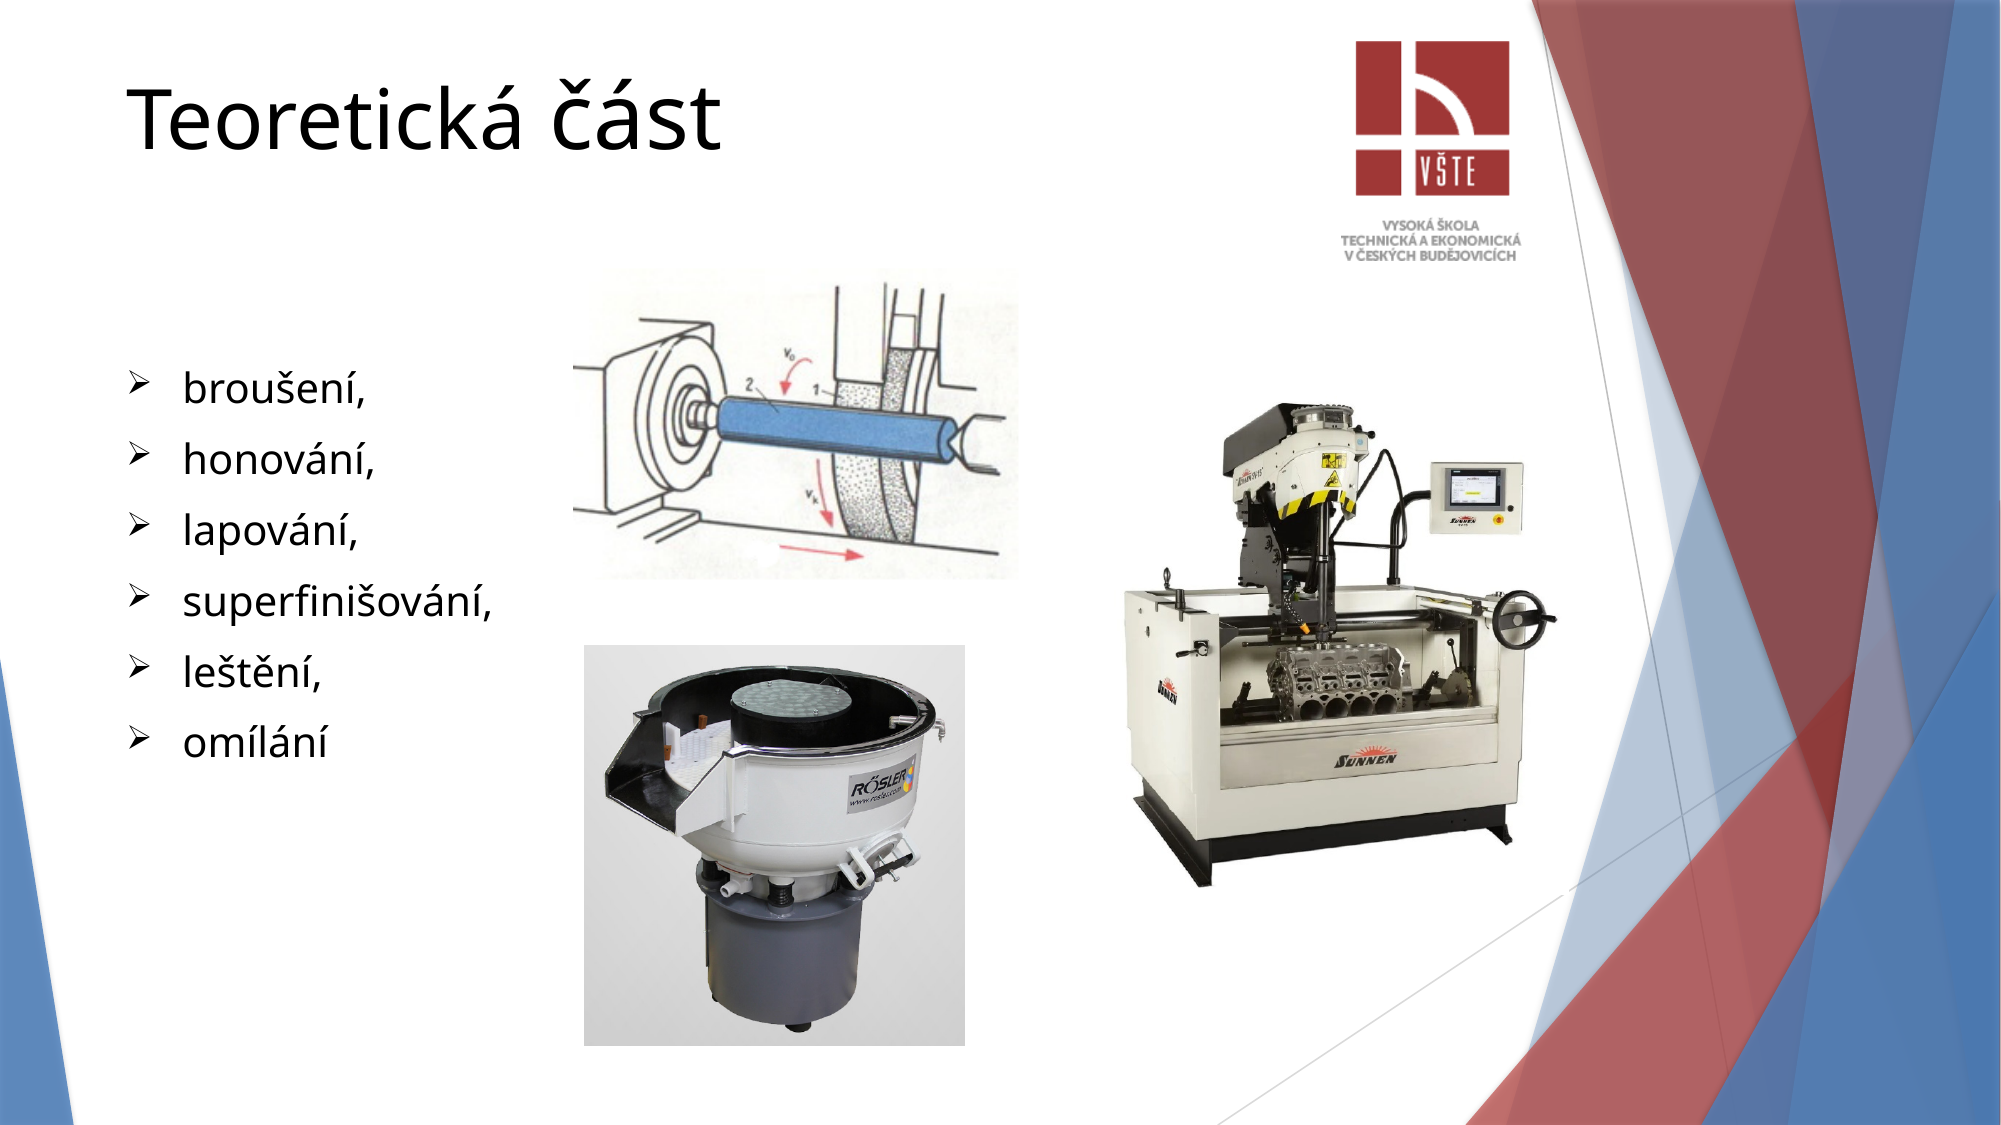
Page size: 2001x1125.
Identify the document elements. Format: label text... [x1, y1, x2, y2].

text_box Teoretická část [111, 50, 1340, 268]
picture [1340, 39, 1522, 261]
picture [584, 645, 966, 1046]
picture [1113, 396, 1570, 896]
list broušení, honování, lapování, superfinišování, leštění, omílání [111, 354, 1522, 992]
picture [573, 266, 1060, 589]
